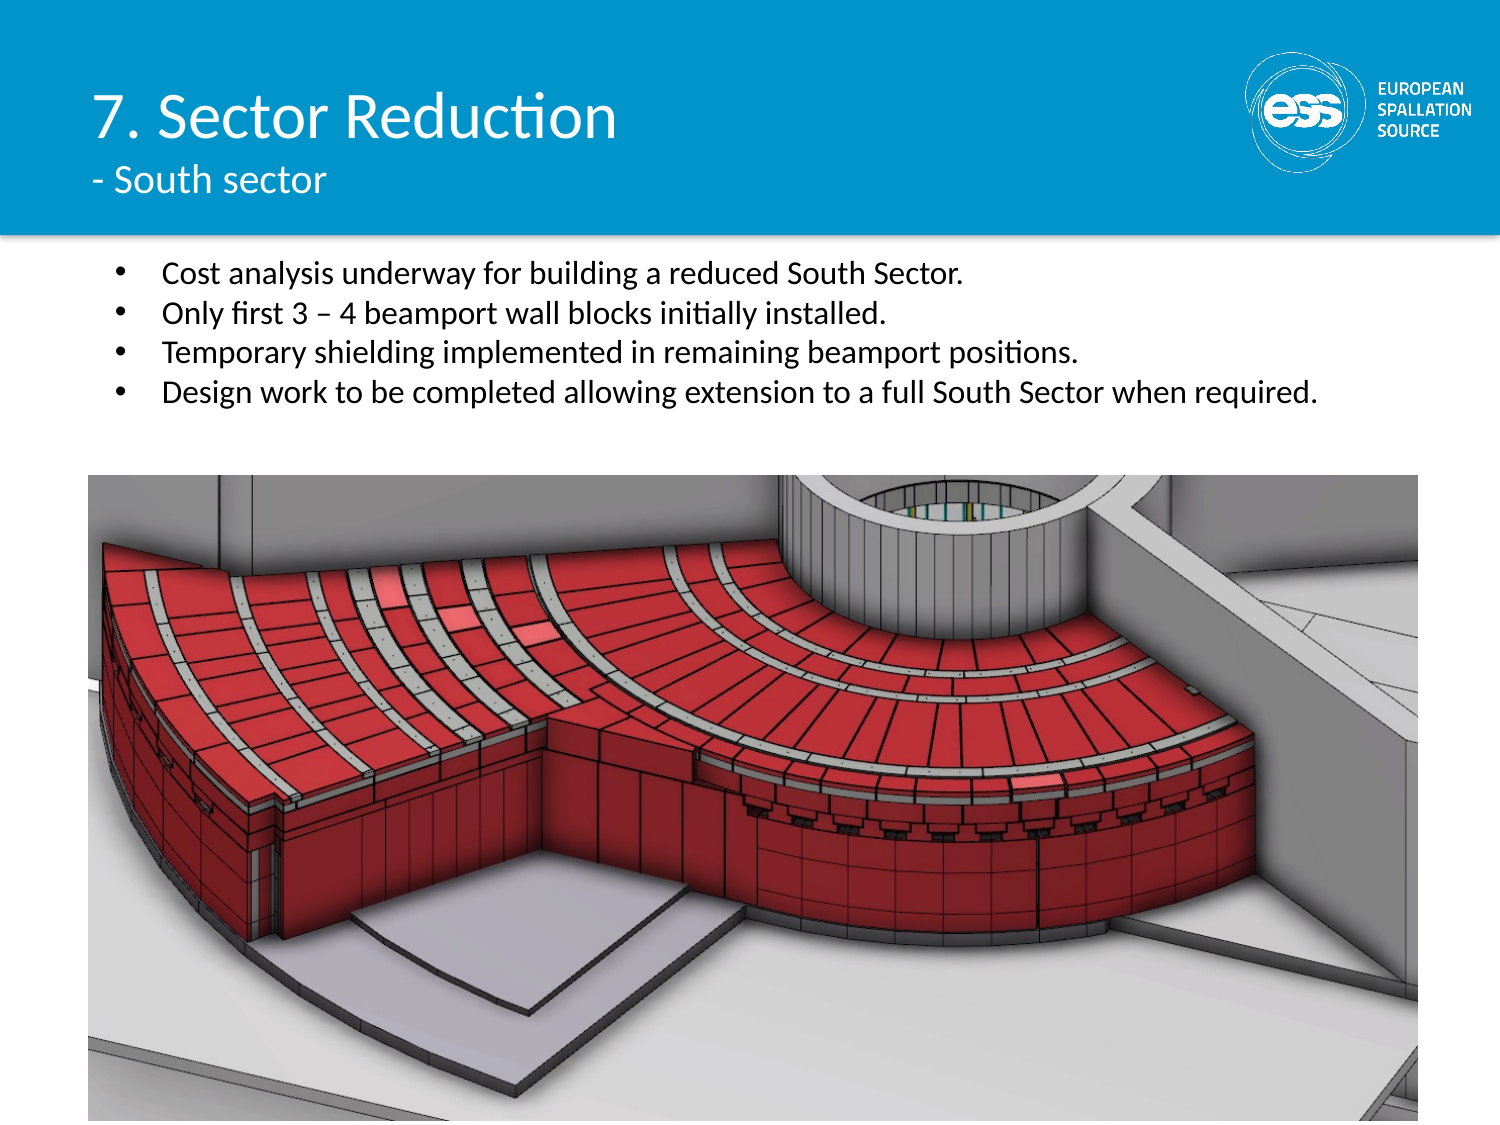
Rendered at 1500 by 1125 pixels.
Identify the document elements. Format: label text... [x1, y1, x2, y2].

picture [1418, 104, 1423, 115]
picture [1389, 104, 1393, 115]
picture [1423, 83, 1430, 94]
picture [1454, 83, 1458, 94]
picture [1422, 125, 1428, 134]
picture [1443, 86, 1450, 93]
picture [1400, 83, 1407, 94]
picture [1264, 94, 1342, 127]
text_box Cost analysis underway for building a reduced South Sector. Only first 3 – 4 beamport wall blocks initially installed. Temporary shielding implemented in remaining beamport positions. Design work to be completed allowing extension to a full South Sector when required. [100, 243, 1341, 418]
picture [88, 475, 1418, 1121]
picture [1379, 83, 1385, 94]
picture [1398, 109, 1406, 115]
text_box 7. Sector Reduction - South sector [76, 42, 1248, 231]
picture [1436, 104, 1444, 115]
picture [1432, 125, 1438, 136]
picture [1409, 104, 1415, 115]
